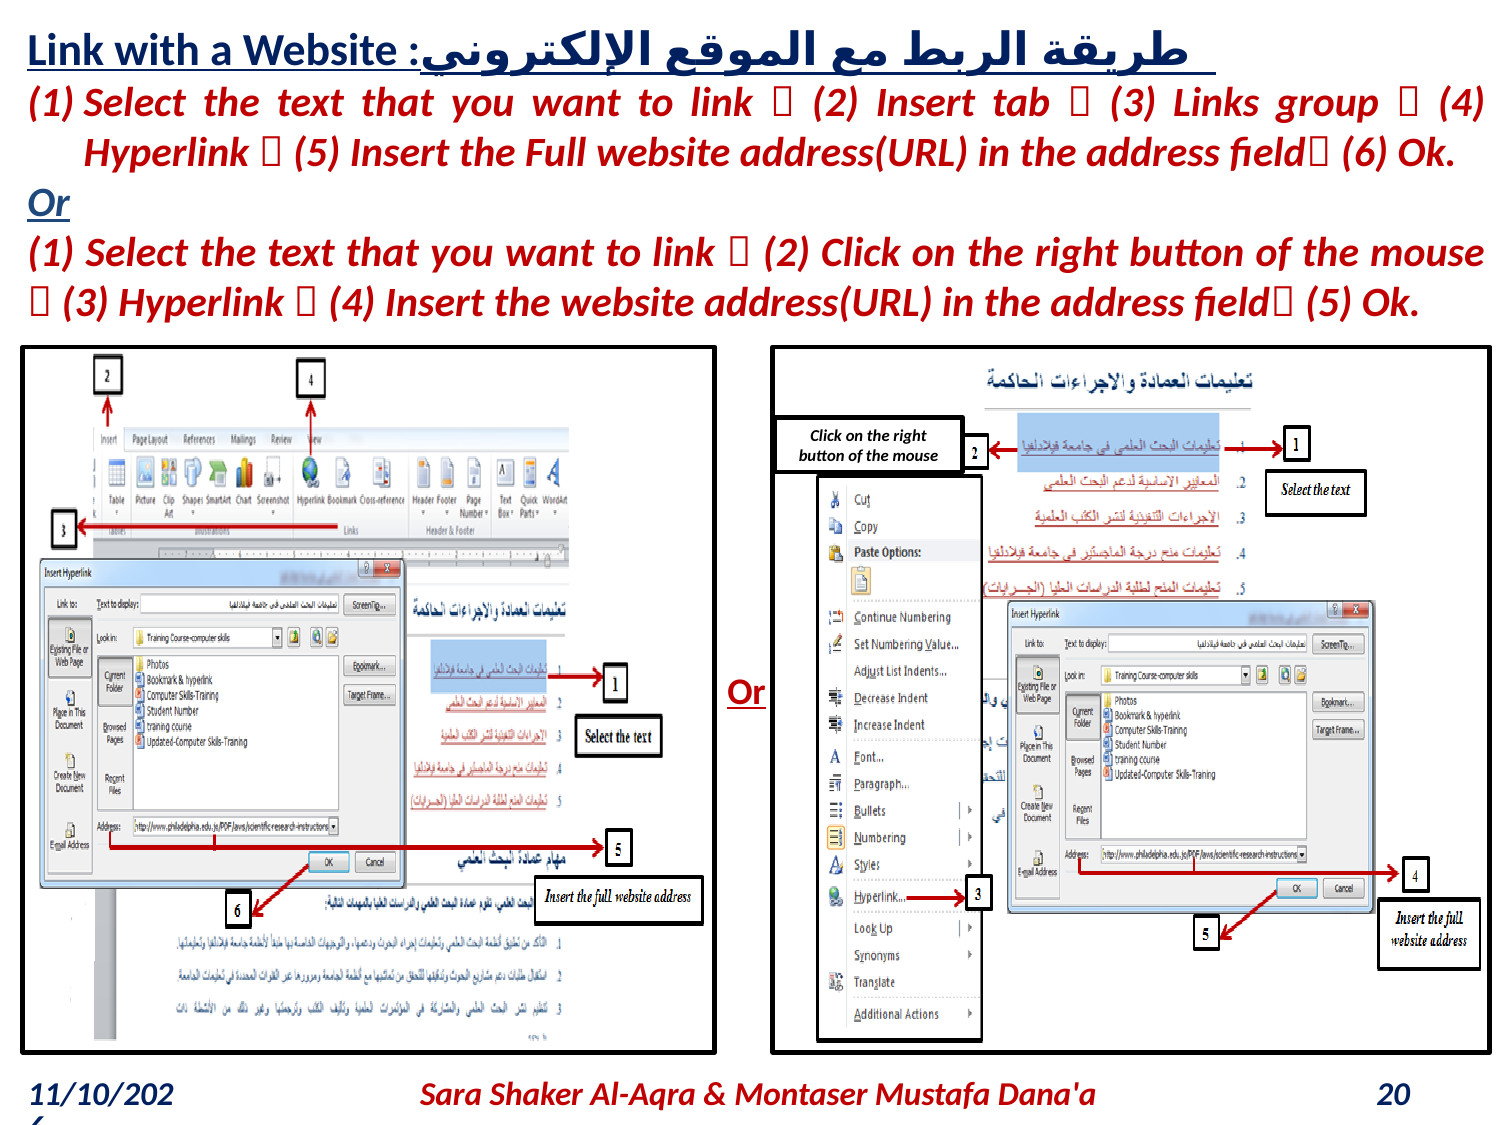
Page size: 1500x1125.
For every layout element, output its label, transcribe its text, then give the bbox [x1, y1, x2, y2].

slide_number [12, 1062, 200, 1123]
text_box Link with a Website :طريقة الربط مع الموقع الإلكتروني Select the text that you want to link  (2) Insert tab  (3) Links group  (4) Hyperlink  (5) Insert the Full website address(URL) in the address field (6) Ok. Or (1) Select the text that you want to link  (2) Click on the right button of the mouse  (3) Hyperlink  (4) Insert the website address(URL) in the address field (5) Ok. [12, 12, 1500, 333]
slide_number 20 [1125, 1062, 1425, 1123]
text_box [24, 348, 1488, 1051]
footer Sara Shaker Al-Aqra & Montaser Mustafa Dana'a [399, 1062, 1125, 1123]
